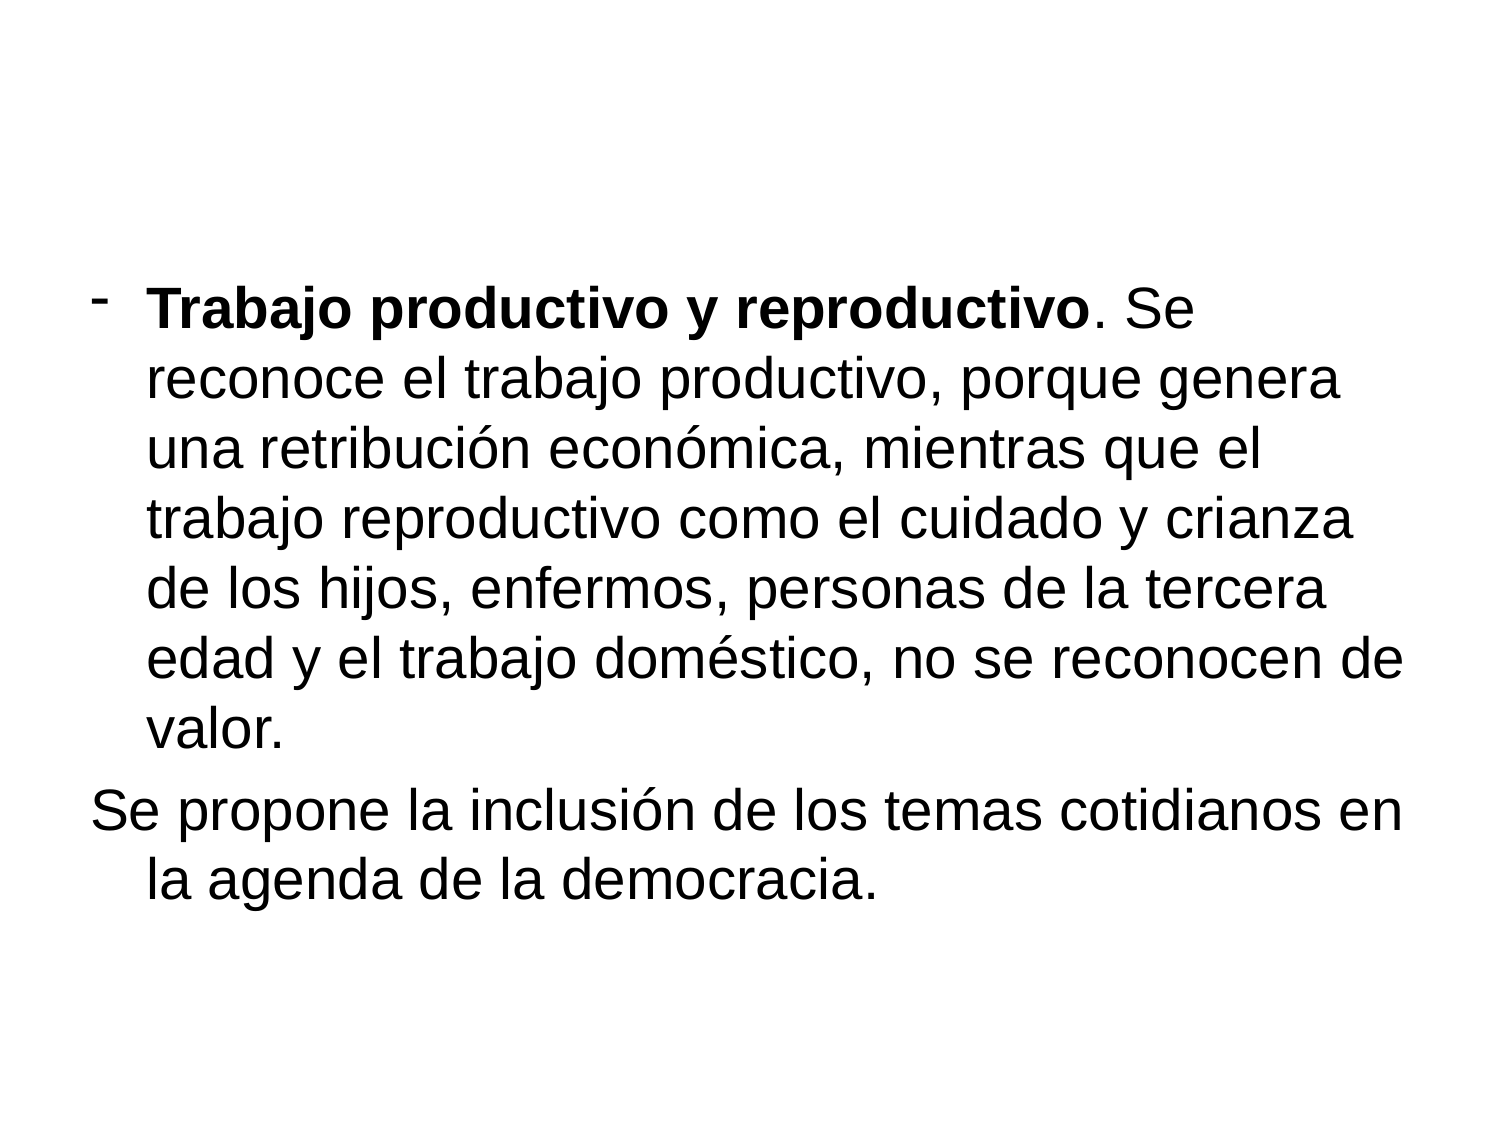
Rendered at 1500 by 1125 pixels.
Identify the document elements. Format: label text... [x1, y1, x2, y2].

list Trabajo productivo y reproductivo. Se reconoce el trabajo productivo, porque genera una retribución económica, mientras que el trabajo reproductivo como el cuidado y crianza de los hijos, enfermos, personas de la tercera edad y el trabajo doméstico, no se reconocen de valor. Se propone la inclusión de los temas cotidianos en la agenda de la democracia. [74, 262, 1426, 1006]
